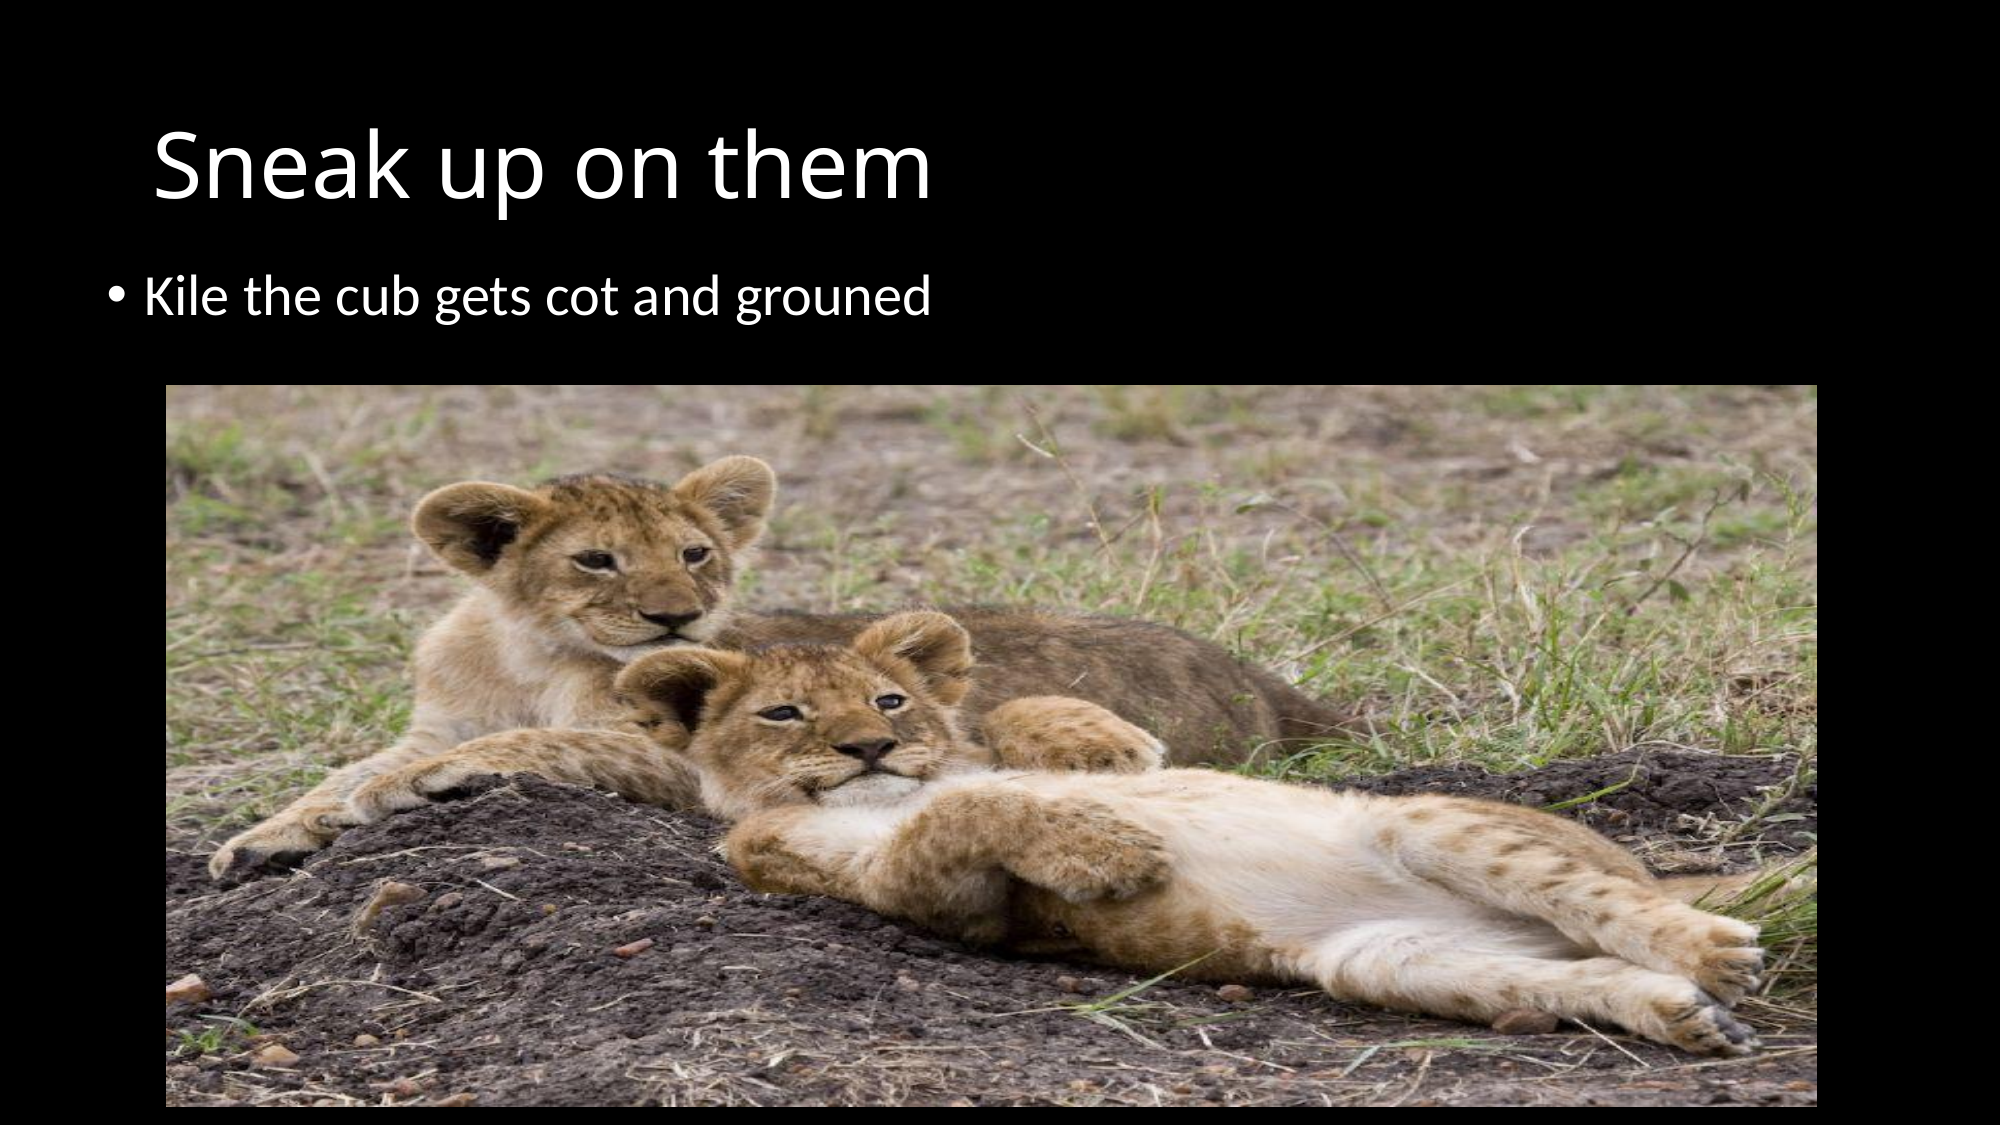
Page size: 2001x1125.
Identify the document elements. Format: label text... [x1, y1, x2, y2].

list Kile the cub gets cot and grouned [91, 257, 1817, 972]
title Sneak up on them [137, 59, 1863, 278]
picture [166, 385, 1817, 1107]
